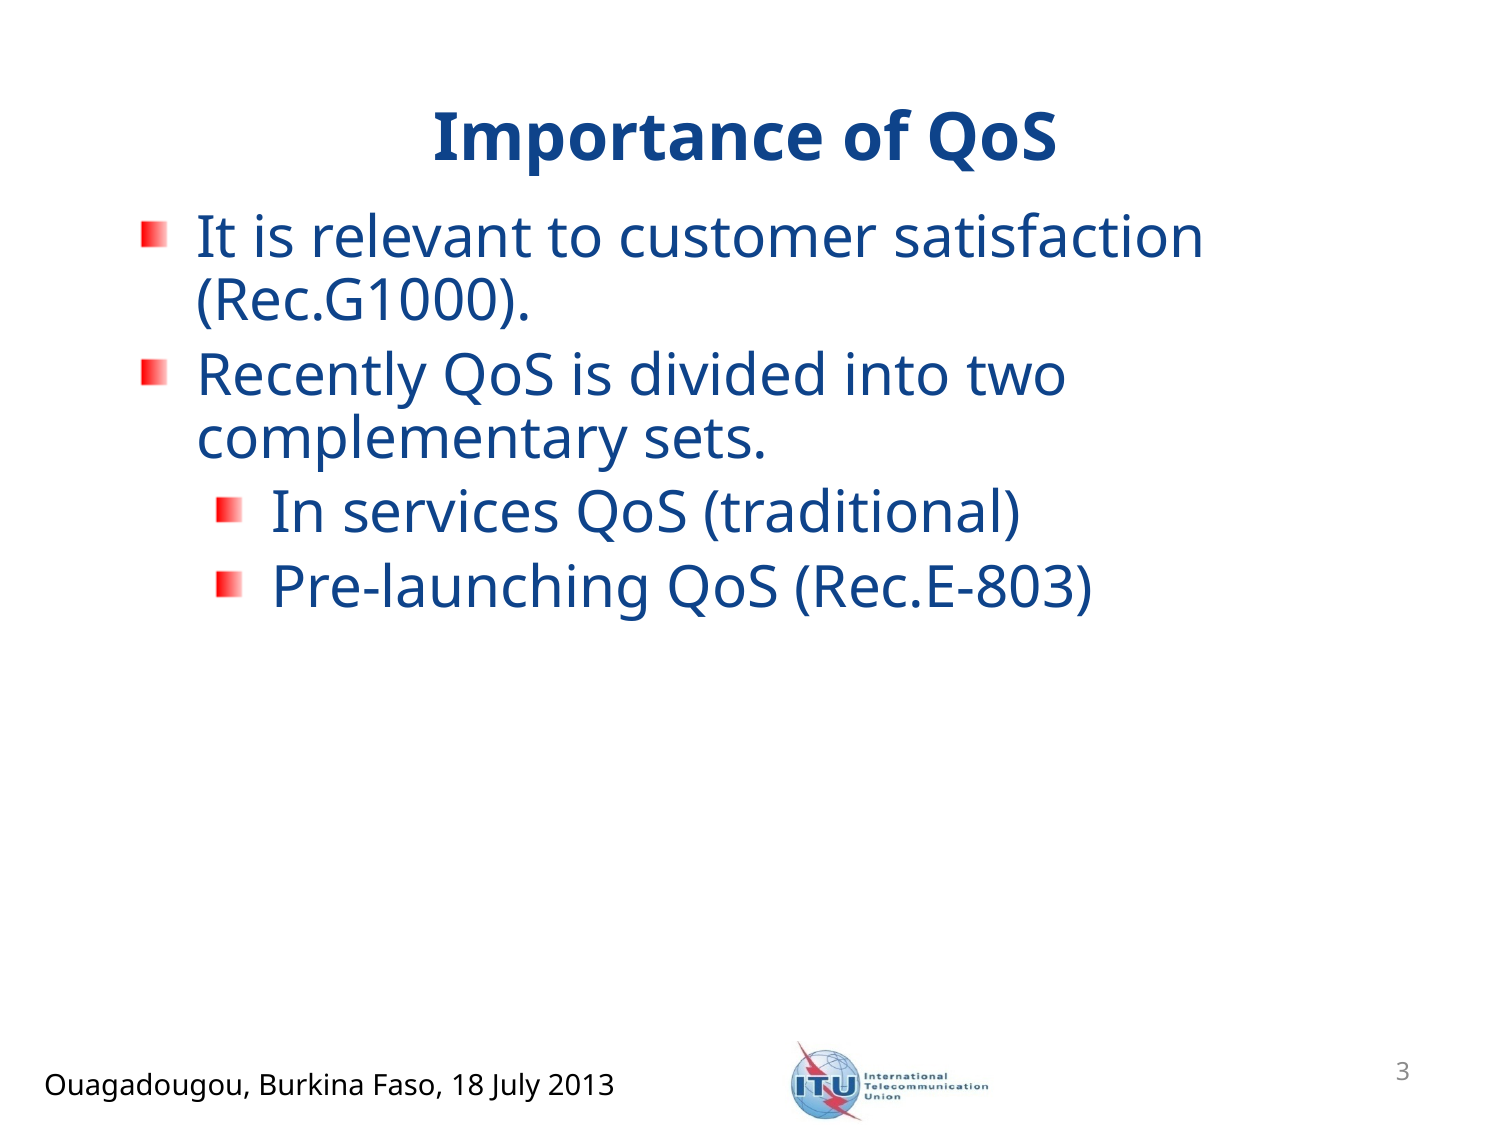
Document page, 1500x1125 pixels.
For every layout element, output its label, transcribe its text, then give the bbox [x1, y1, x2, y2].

picture [139, 357, 171, 389]
picture [214, 569, 246, 601]
picture [139, 219, 171, 251]
text_box Importance of QoS [0, 0, 1496, 188]
text_box It is relevant to customer satisfaction (Rec.G1000). Recently QoS is divided into two complementary sets. In services QoS (traditional) Pre-launching QoS (Rec.E-803) [125, 199, 1425, 843]
slide_number 3 [1074, 1042, 1425, 1103]
picture [774, 1040, 997, 1125]
picture [214, 495, 246, 526]
